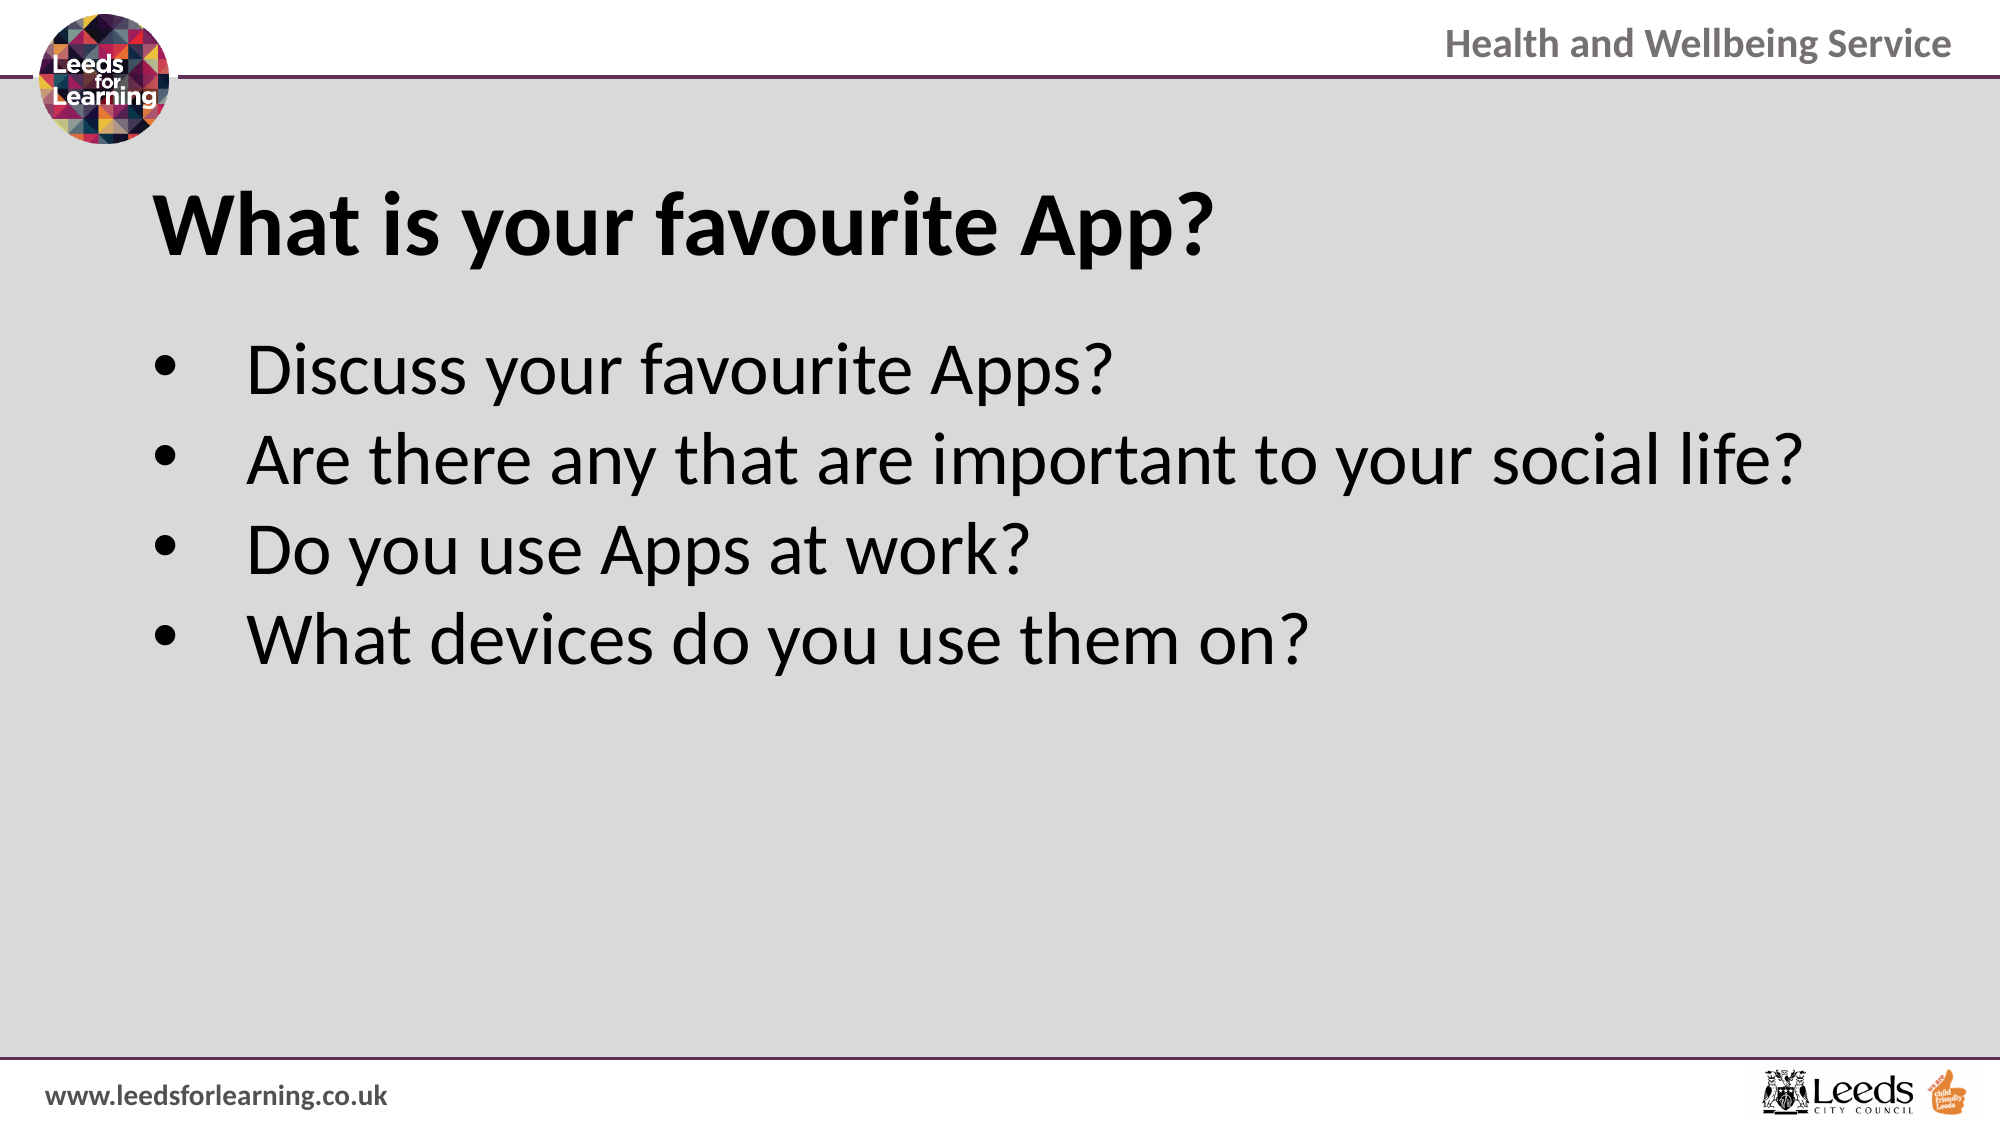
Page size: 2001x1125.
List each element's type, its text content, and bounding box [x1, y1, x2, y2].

picture [39, 14, 169, 144]
picture [1740, 1060, 1982, 1120]
title What is your favourite App? [137, 139, 1863, 312]
text_box Discuss your favourite Apps? Are there any that are important to your social life? Do you use Apps at work? What devices do you use them on? [137, 312, 1902, 688]
